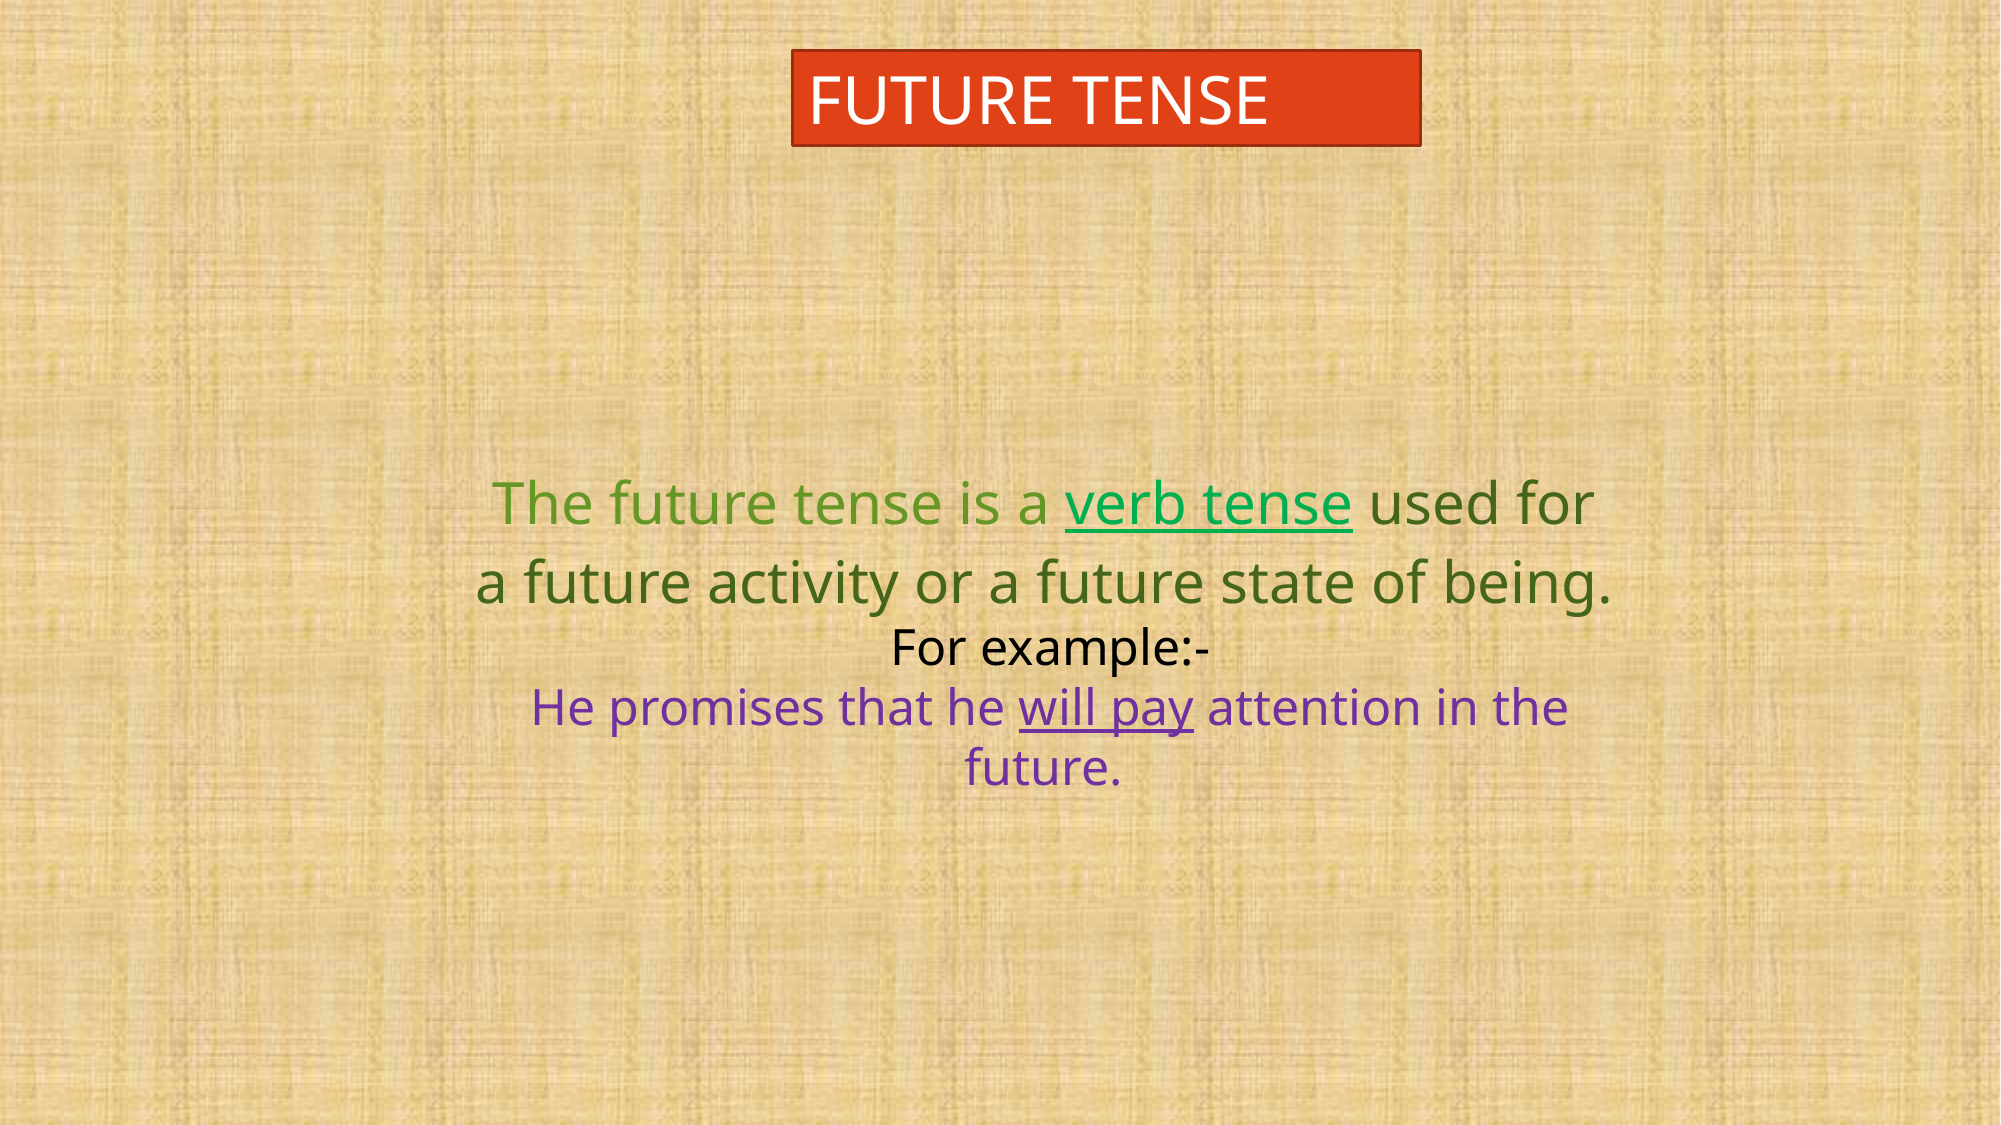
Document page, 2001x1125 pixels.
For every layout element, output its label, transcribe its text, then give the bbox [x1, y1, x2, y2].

text_box The future tense is a verb tense used for a future activity or a future state of being. For example:- He promises that he will pay attention in the future. [167, 136, 1921, 1125]
text_box FUTURE TENSE [791, 49, 1422, 147]
picture [0, 0, 2001, 1125]
